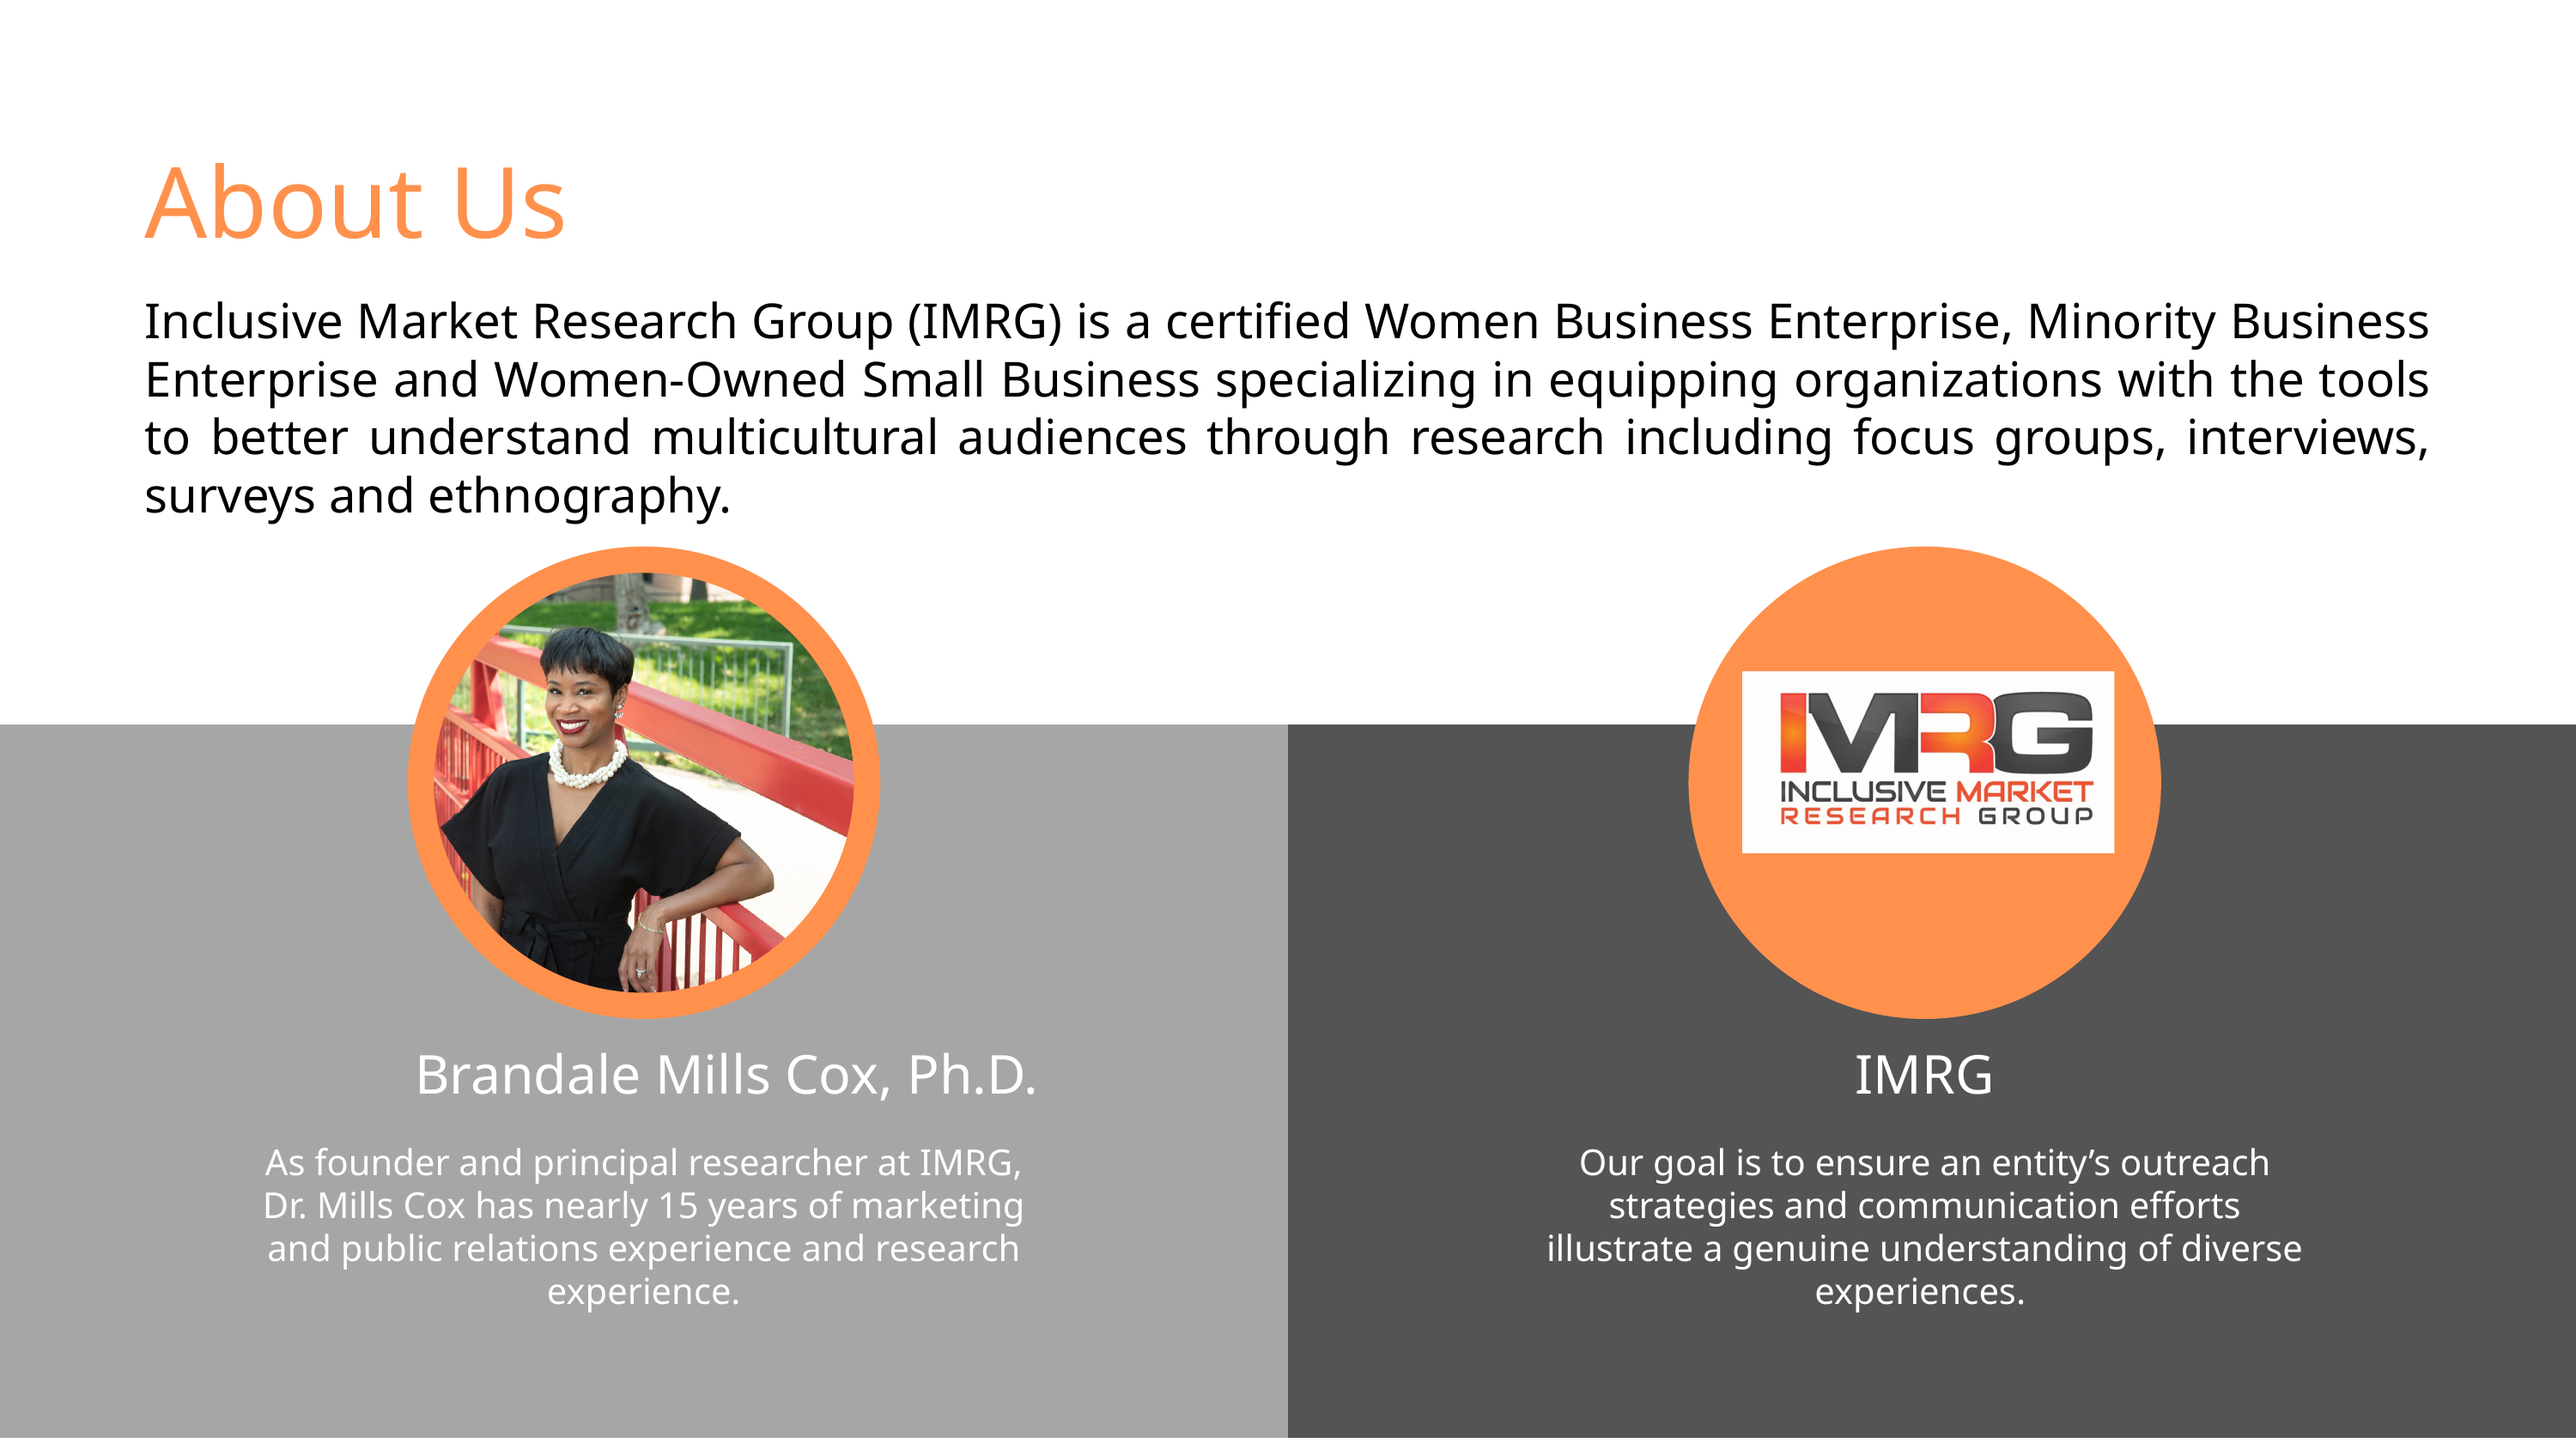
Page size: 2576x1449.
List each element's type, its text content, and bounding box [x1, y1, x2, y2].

text_box Inclusive Market Research Group (IMRG) is a certified Women Business Enterprise, Minority Business Enterprise and Women-Owned Small Business specializing in equipping organizations with the tools to better understand multicultural audiences through research including focus groups, interviews, surveys and ethnography. [144, 290, 2432, 523]
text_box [434, 573, 854, 993]
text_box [1688, 546, 2162, 1020]
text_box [407, 546, 881, 1020]
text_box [0, 724, 1289, 1439]
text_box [1289, 724, 2576, 1439]
text_box About Us [144, 159, 778, 258]
